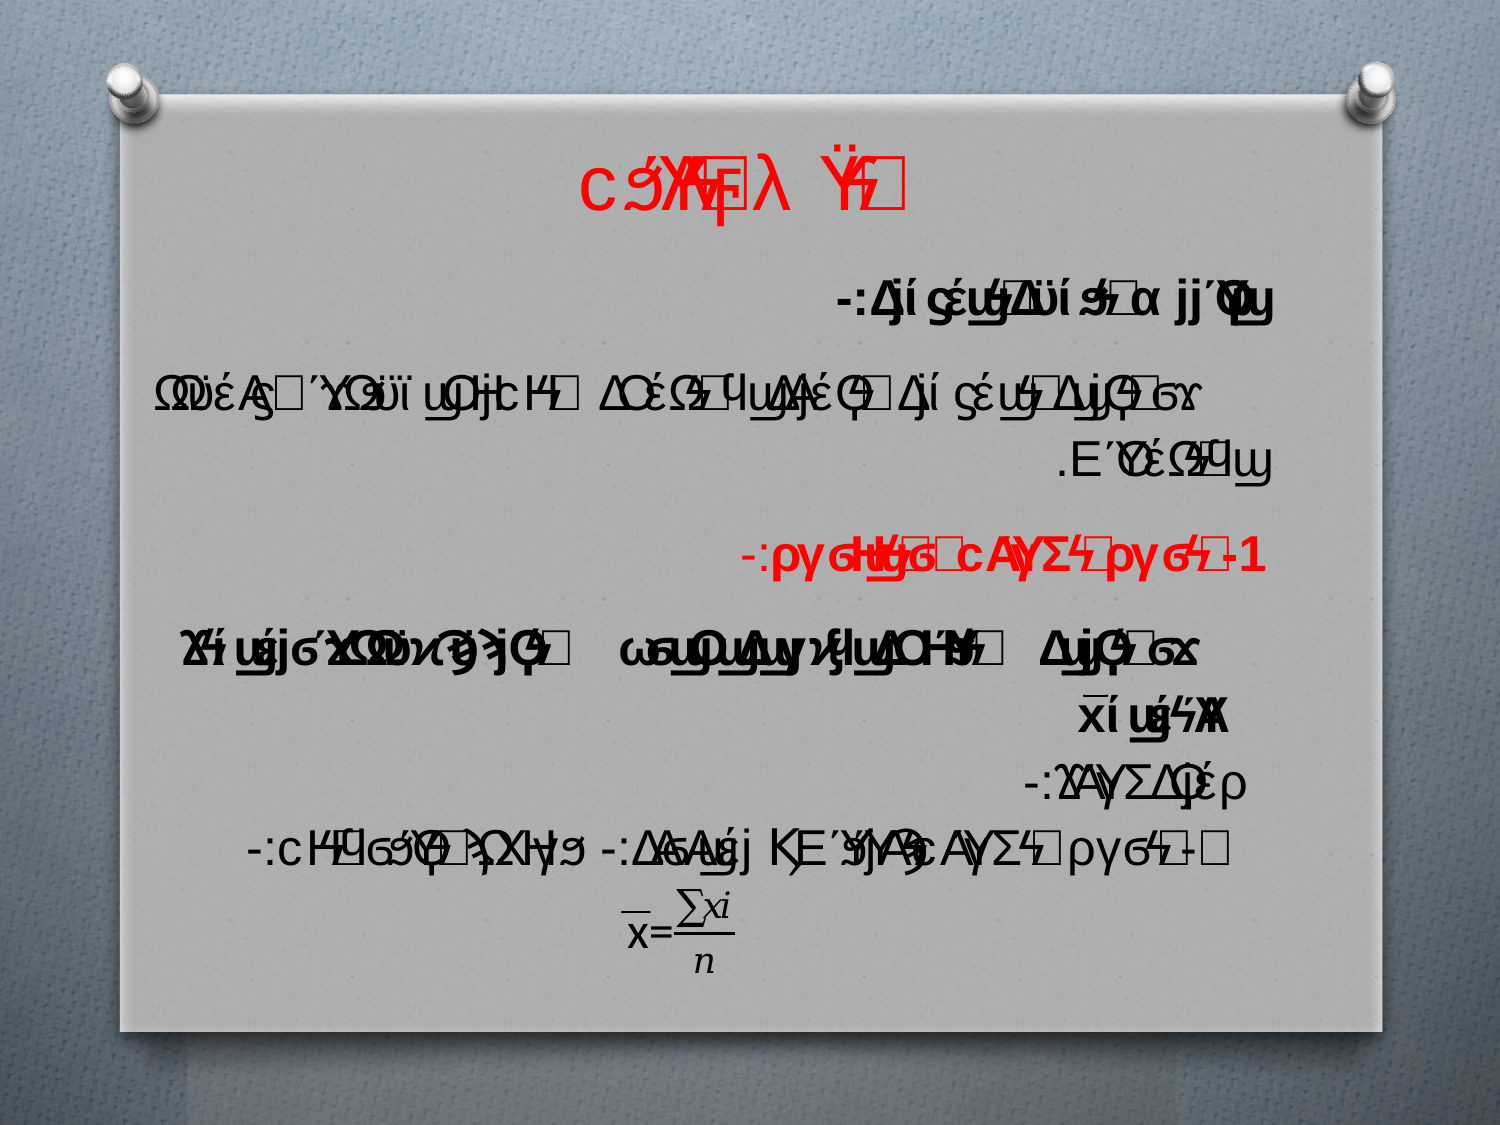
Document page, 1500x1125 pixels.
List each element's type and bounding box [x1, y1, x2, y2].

picture [75, 29, 1317, 1012]
picture [1317, 35, 1439, 156]
